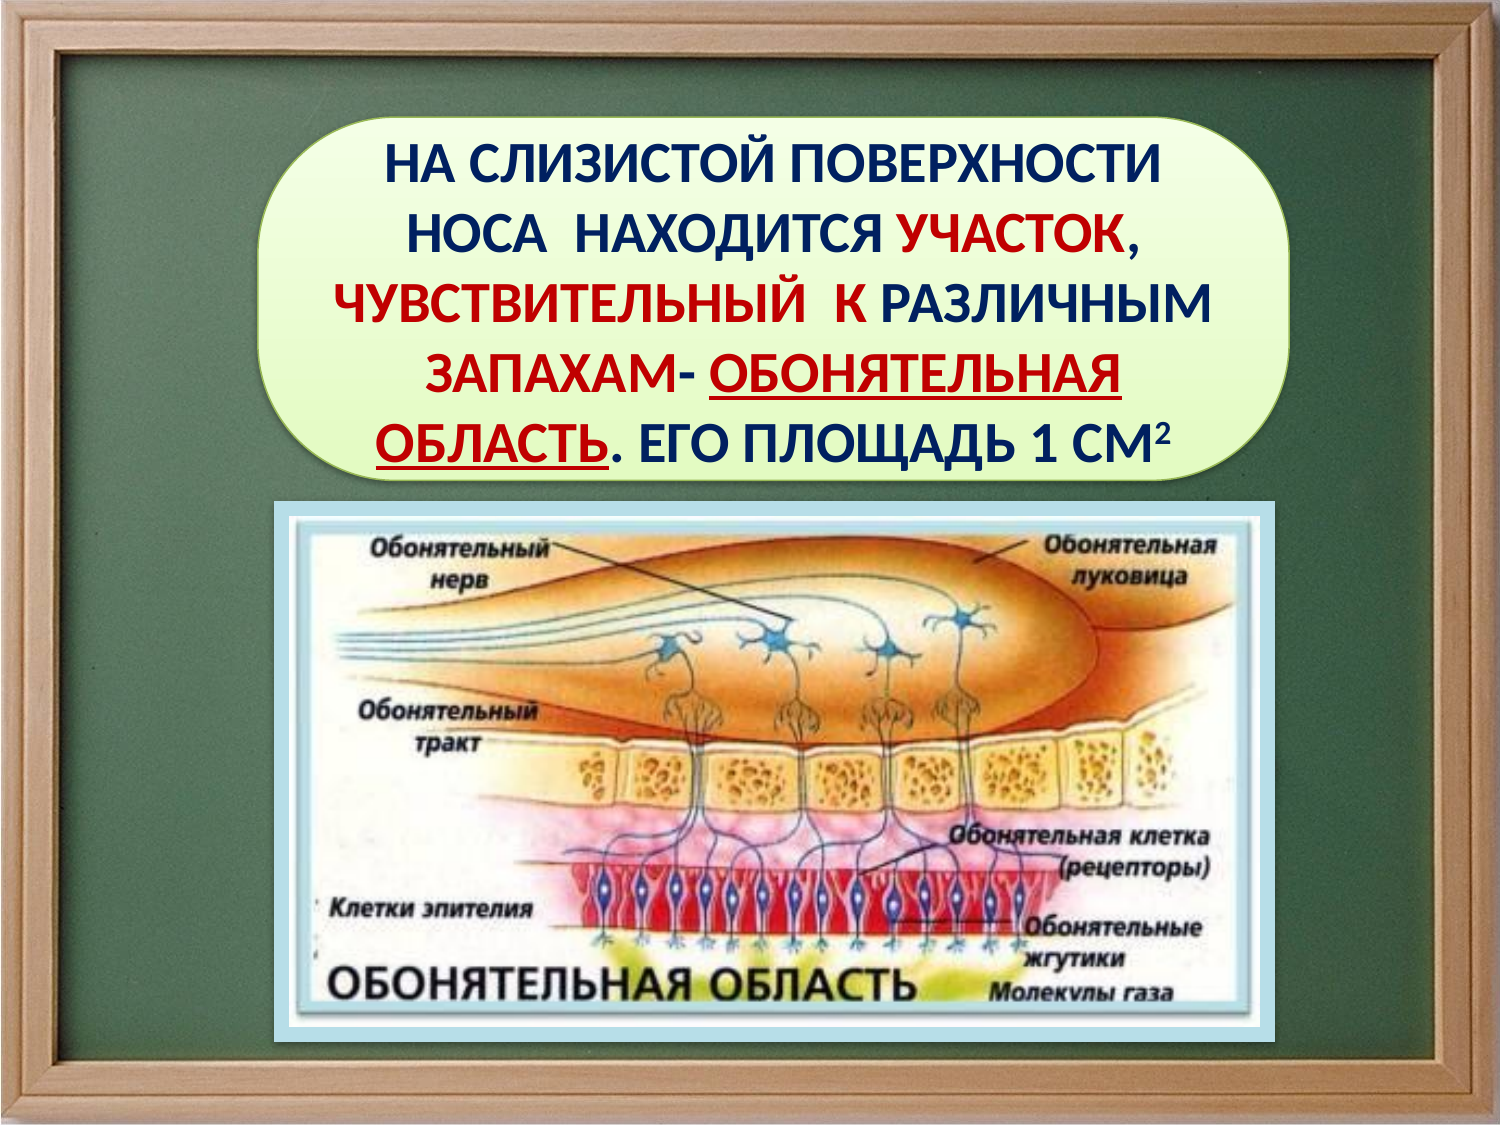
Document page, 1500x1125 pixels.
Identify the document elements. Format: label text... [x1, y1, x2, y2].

picture [0, 0, 1500, 1125]
text_box НА СЛИЗИСТОЙ ПОВЕРХНОСТИ НОСА НАХОДИТСЯ УЧАСТОК, ЧУВСТВИТЕЛЬНЫЙ К РАЗЛИЧНЫМ ЗАПАХАМ- ОБОНЯТЕЛЬНАЯ ОБЛАСТЬ. ЕГО ПЛОЩАДЬ 1 СМ2 [257, 116, 1290, 482]
